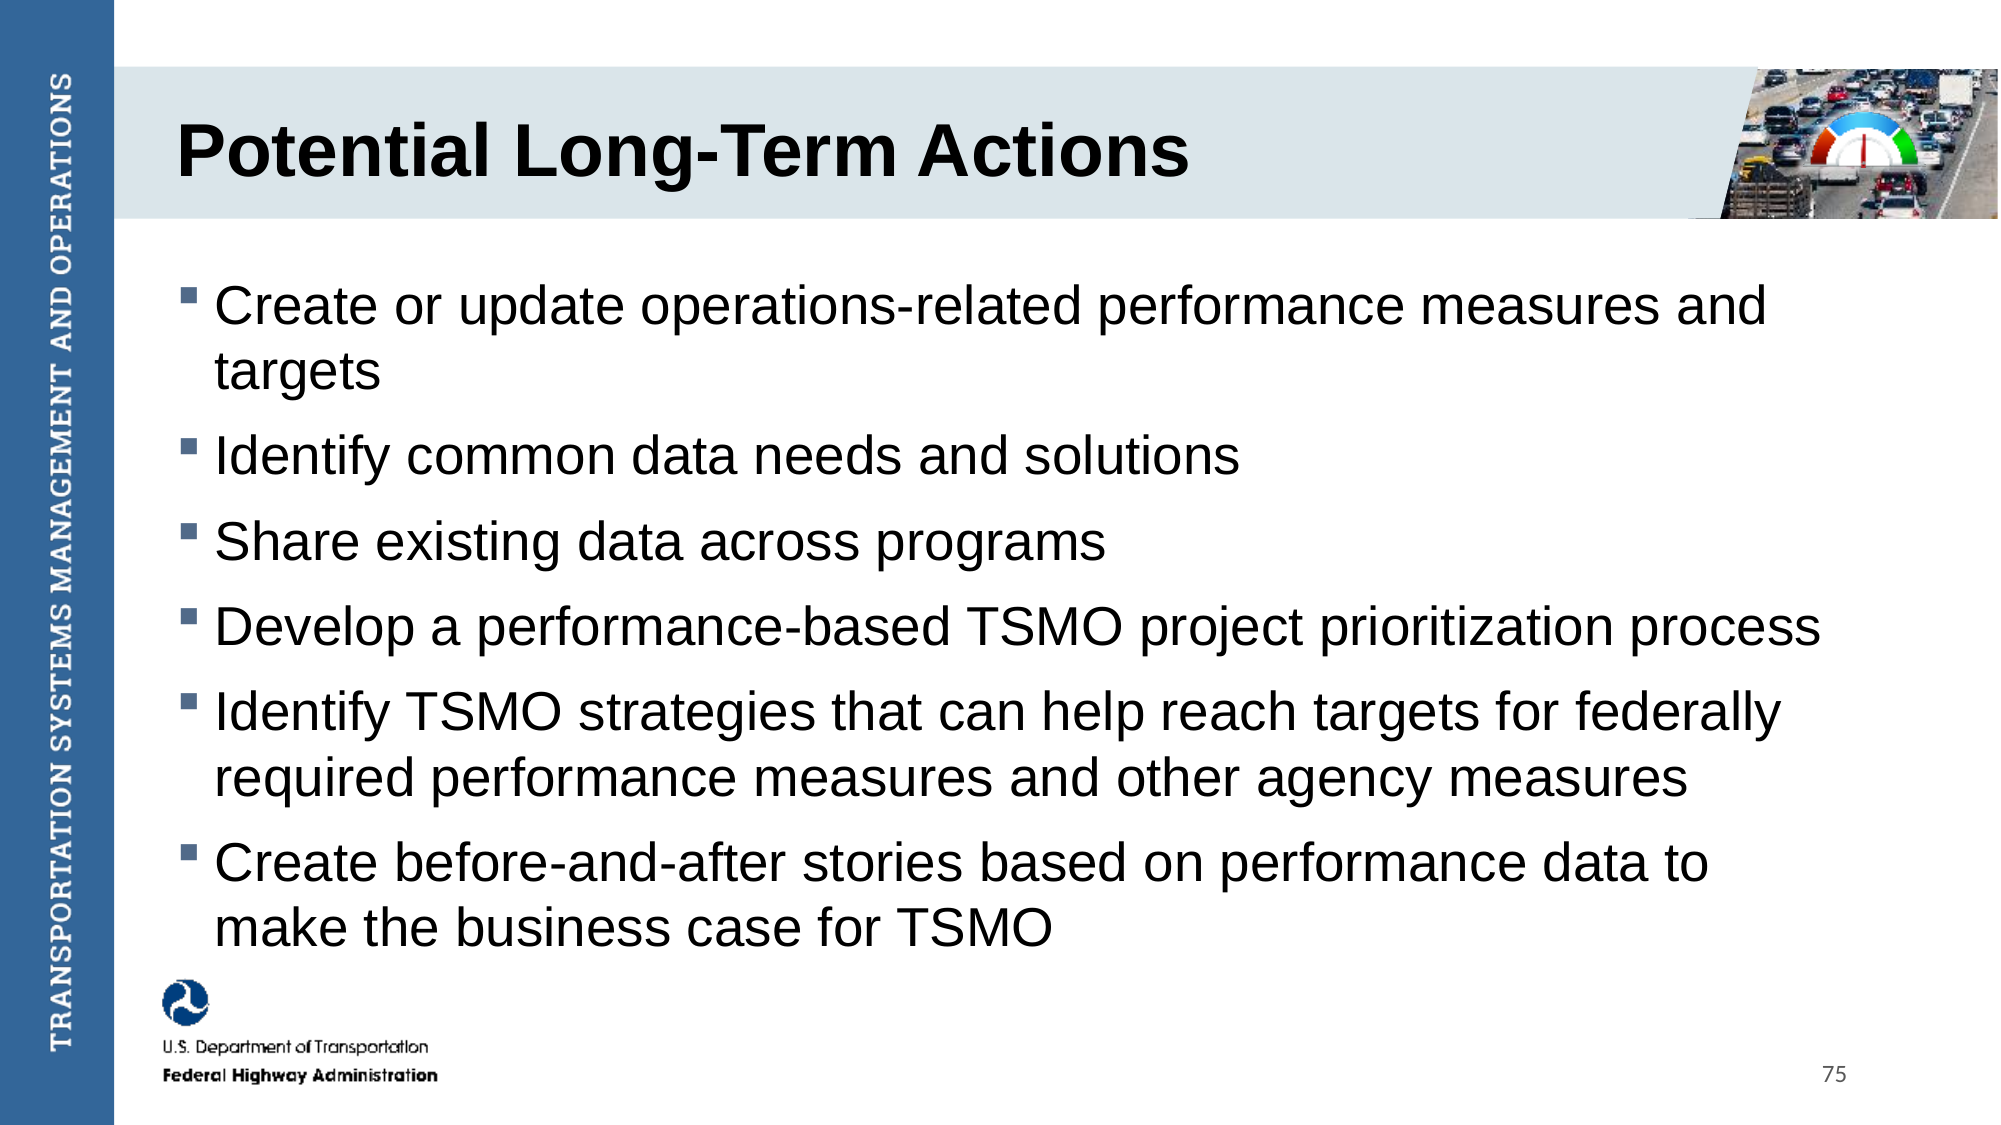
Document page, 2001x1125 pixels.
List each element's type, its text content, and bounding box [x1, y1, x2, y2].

picture [1721, 69, 1998, 219]
picture [46, 64, 108, 1061]
picture [161, 977, 439, 1088]
slide_number 75 [1412, 1042, 1863, 1103]
title Potential Long-Term Actions [161, 104, 1638, 188]
list Create or update operations-related performance measures and targets Identify common data needs and solutions Share existing data across programs Develop a performance-based TSMO project prioritization process Identify TSMO strategies that can help reach targets for federally required performance measures and other agency measures Create before-and-after stories based on performance data to make the business case for TSMO [161, 261, 1863, 976]
